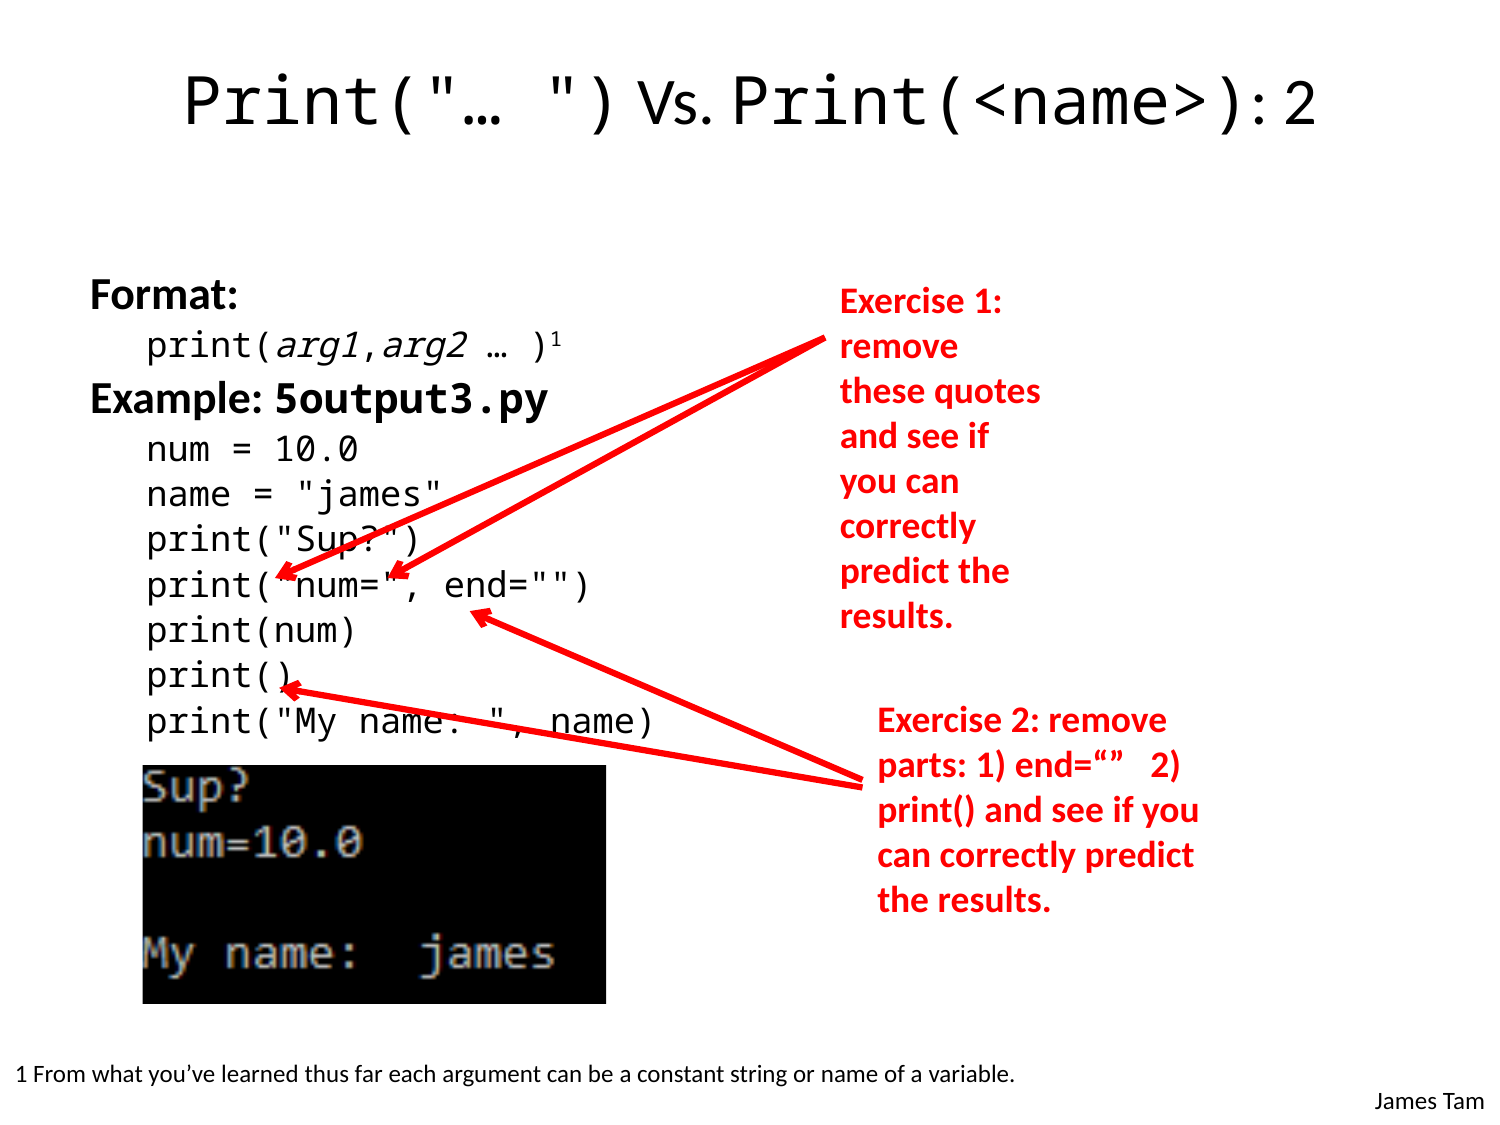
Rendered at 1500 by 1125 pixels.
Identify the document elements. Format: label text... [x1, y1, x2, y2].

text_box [274, 268, 1062, 613]
text_box 1 From what you’ve learned thus far each argument can be a constant string or name of a variable. [0, 1049, 1288, 1125]
list Format: print(arg1,arg2 … )1 Example: 5output3.py num = 10.0 name = "james" print("Sup?") print("num=", end="") print(num) print() print("My name: ", name) [75, 262, 1425, 1005]
title Print("… ") Vs. Print(<name>): 2 [75, 45, 1425, 150]
picture [142, 764, 607, 1005]
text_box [278, 610, 1218, 931]
